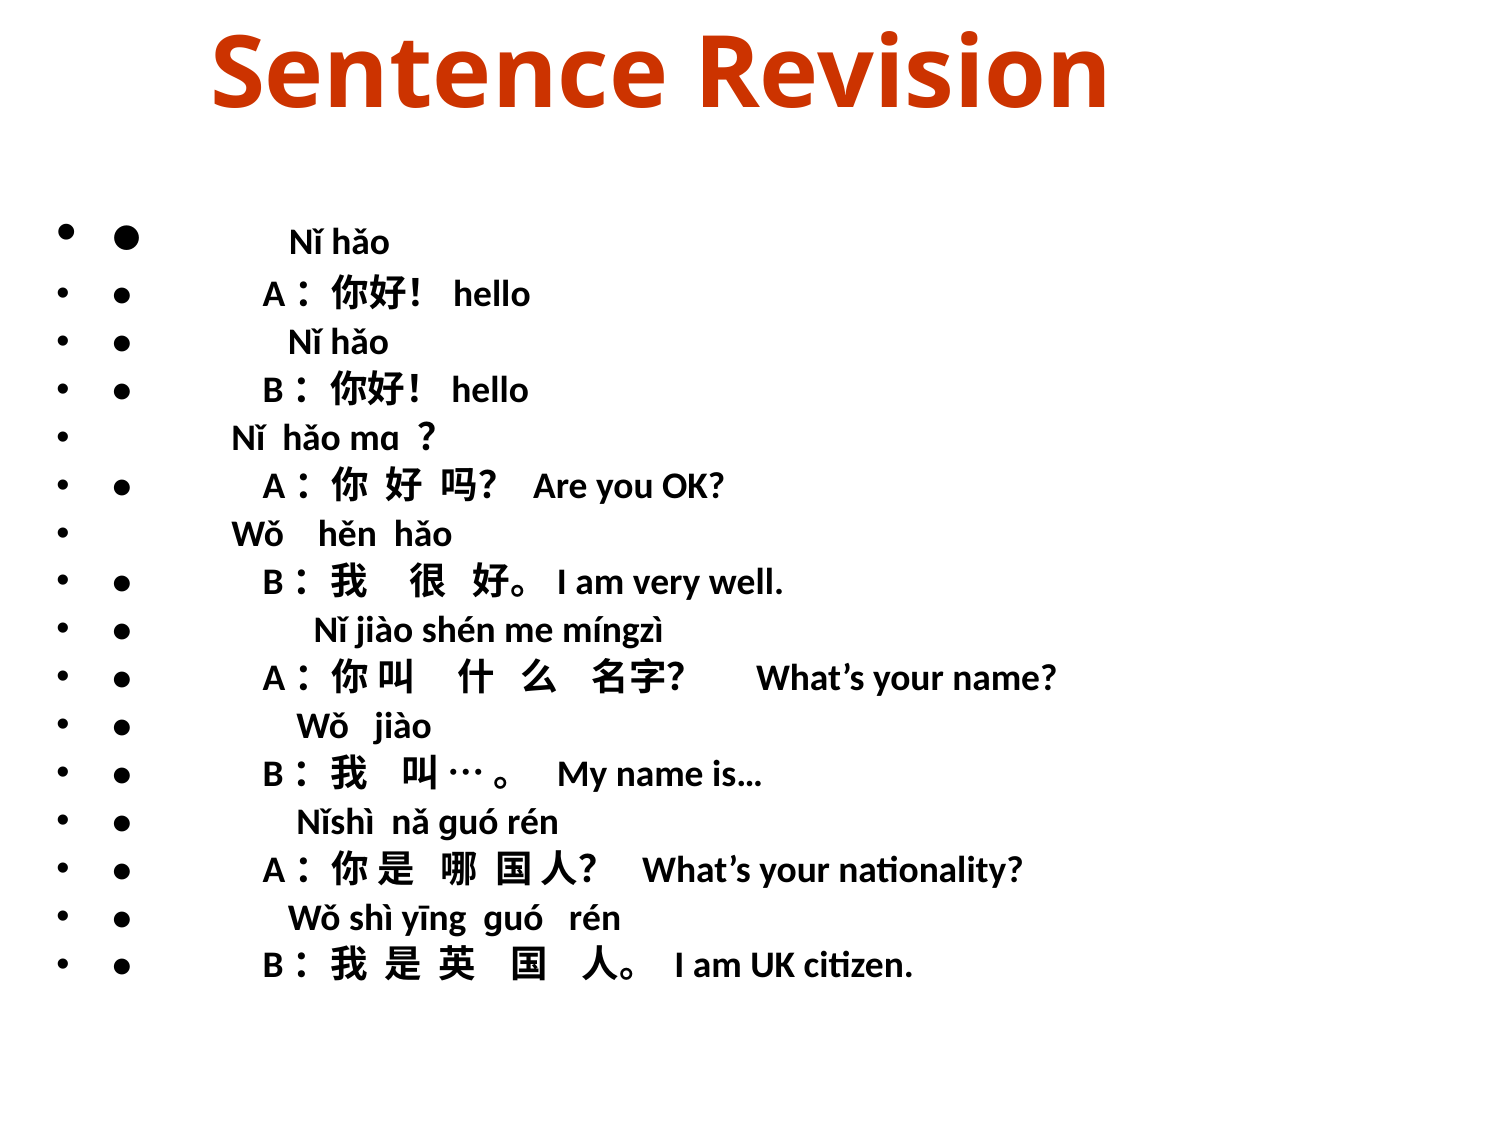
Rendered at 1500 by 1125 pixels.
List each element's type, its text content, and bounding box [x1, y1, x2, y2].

text_box Sentence Revision [29, 0, 1294, 135]
list • Nǐ hǎo • A：你好！hello • Nǐ hǎo • B：你好！hello Nǐ hǎo mɑ ？ • A：你 好 吗？ Are you OK? Wǒ hěn hǎo • B：我 很 好。I am very well. • Nǐ jiào shén me míngzì • A：你 叫 什 么 名字？ What’s your name? • Wǒ jiào • B：我 叫 … 。 My name is… • Nǐshì nǎ ɡuó rén • A：你 是 哪 国 人？ What’s your nationality? • Wǒ shì yīng ɡuó rén • B：我 是 英 国 人。 I am UK citizen. [41, 196, 1375, 1083]
